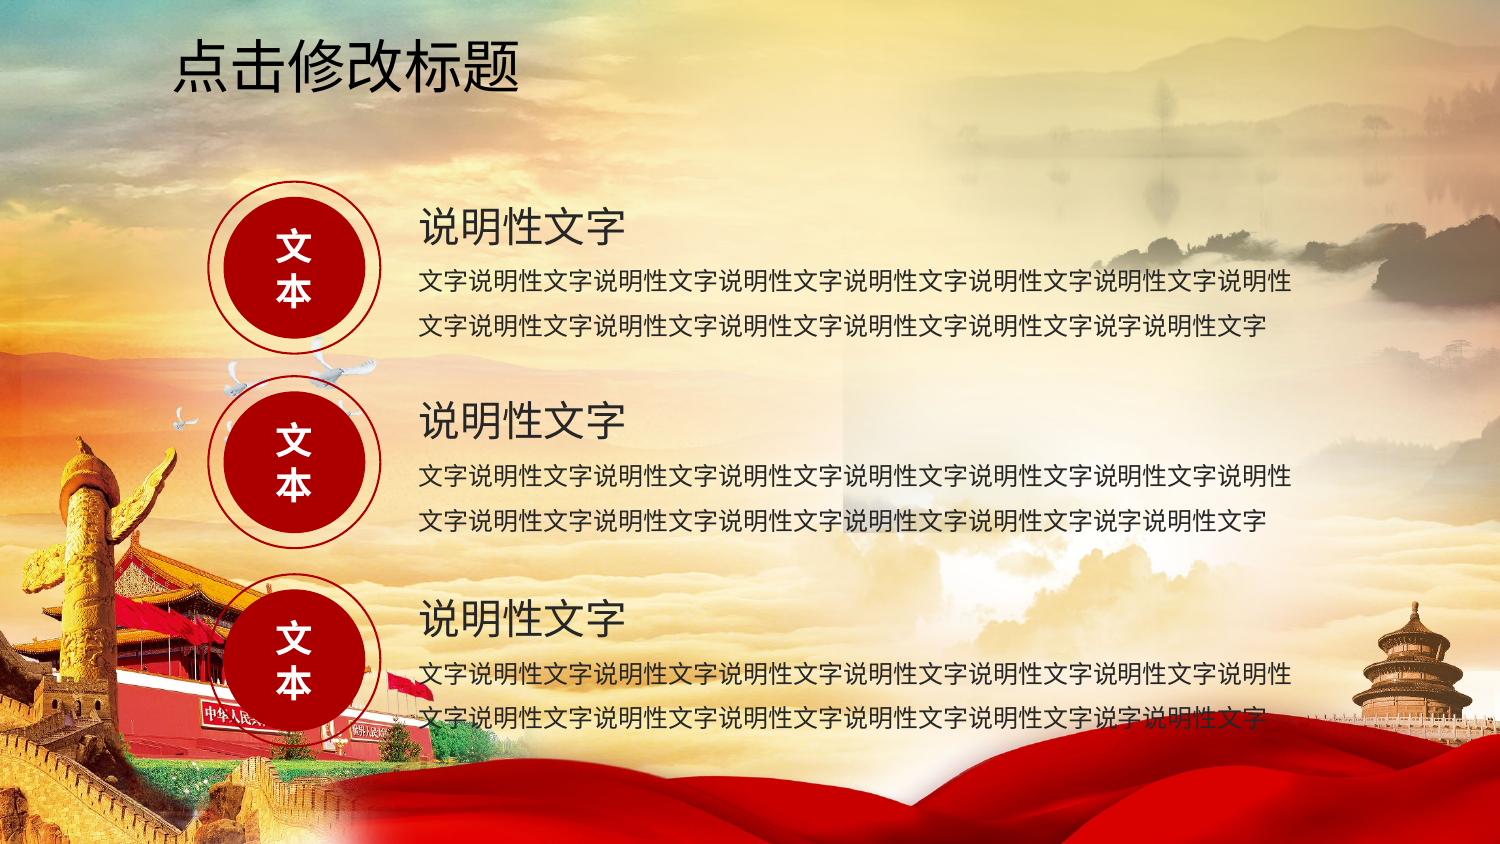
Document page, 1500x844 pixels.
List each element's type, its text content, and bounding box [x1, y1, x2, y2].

picture [0, 0, 1500, 844]
text_box 点击修改标题 [156, 22, 561, 108]
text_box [208, 376, 381, 549]
text_box 说明性文字 文字说明性文字说明性文字说明性文字说明性文字说明性文字说明性文字说明性文字说明性文字说明性文字说明性文字说明性文字说明性文字说字说明性文字 [403, 168, 1317, 362]
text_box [208, 574, 381, 747]
text_box 说明性文字 文字说明性文字说明性文字说明性文字说明性文字说明性文字说明性文字说明性文字说明性文字说明性文字说明性文字说明性文字说明性文字说字说明性文字 [403, 560, 1317, 786]
text_box 说明性文字 文字说明性文字说明性文字说明性文字说明性文字说明性文字说明性文字说明性文字说明性文字说明性文字说明性文字说明性文字说明性文字说字说明性文字 [403, 362, 1317, 560]
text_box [208, 181, 381, 354]
